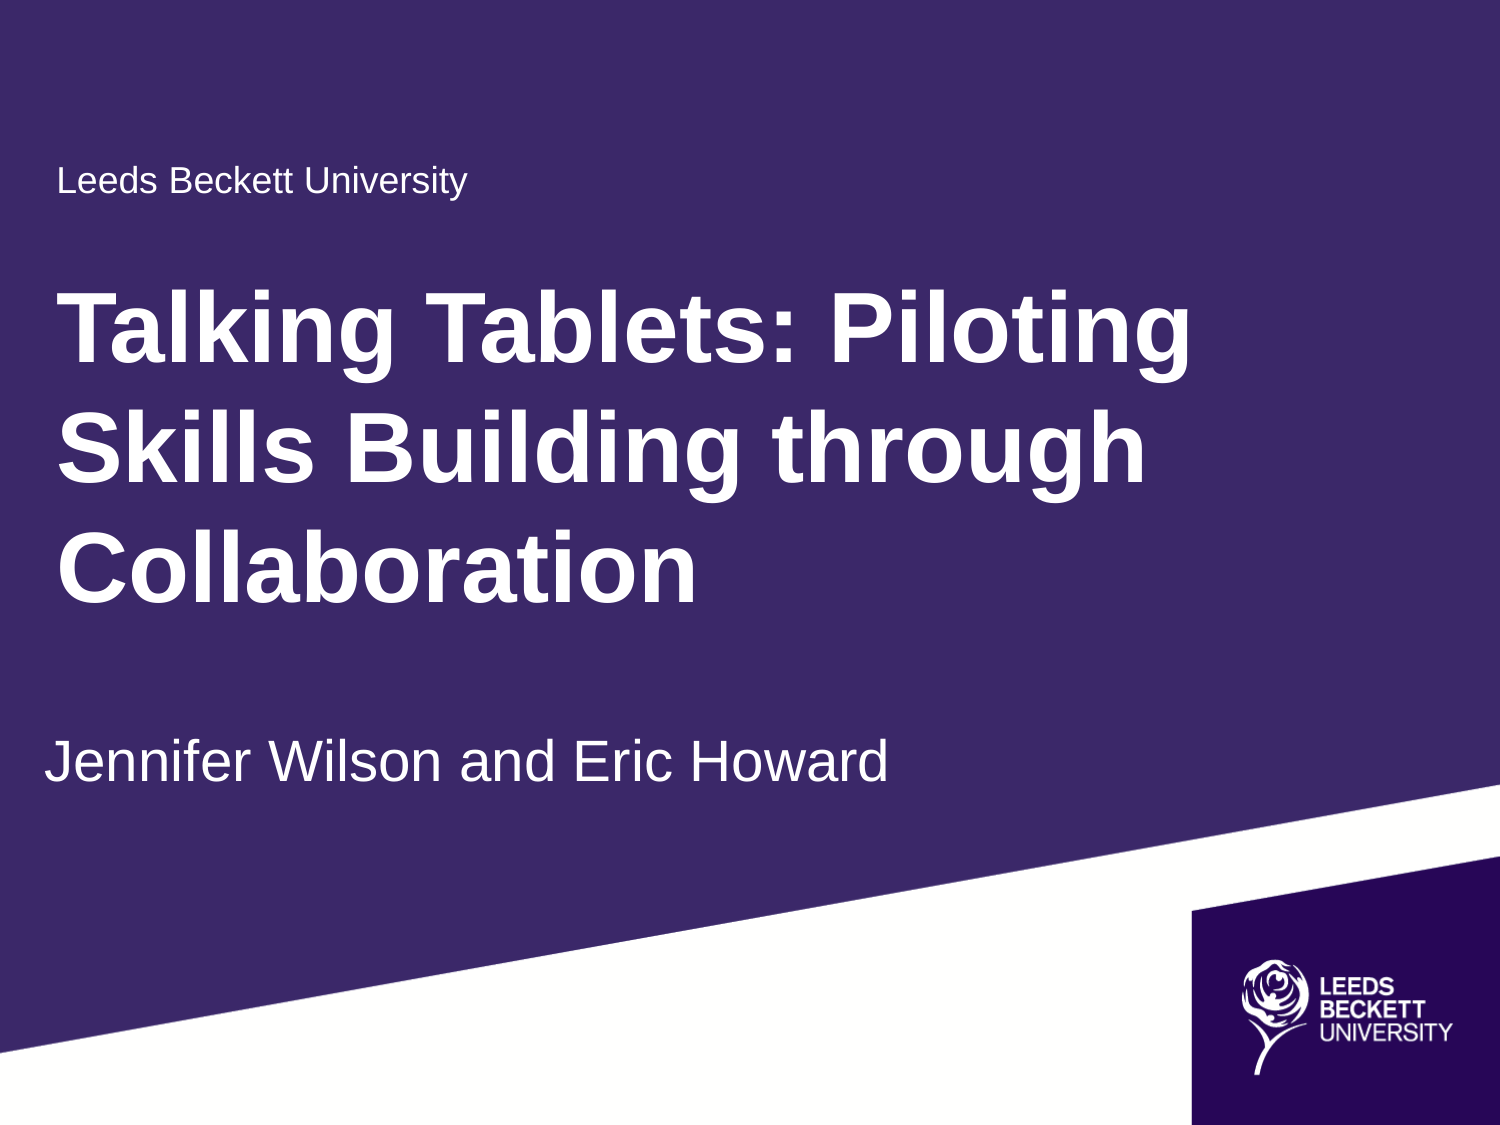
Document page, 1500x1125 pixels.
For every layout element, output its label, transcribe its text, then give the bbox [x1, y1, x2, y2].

list Leeds Beckett University [41, 149, 1093, 209]
picture [0, 0, 1500, 1125]
list Jennifer Wilson and Eric Howard [29, 716, 1365, 834]
list Talking Tablets: Piloting Skills Building through Collaboration [41, 255, 1388, 657]
